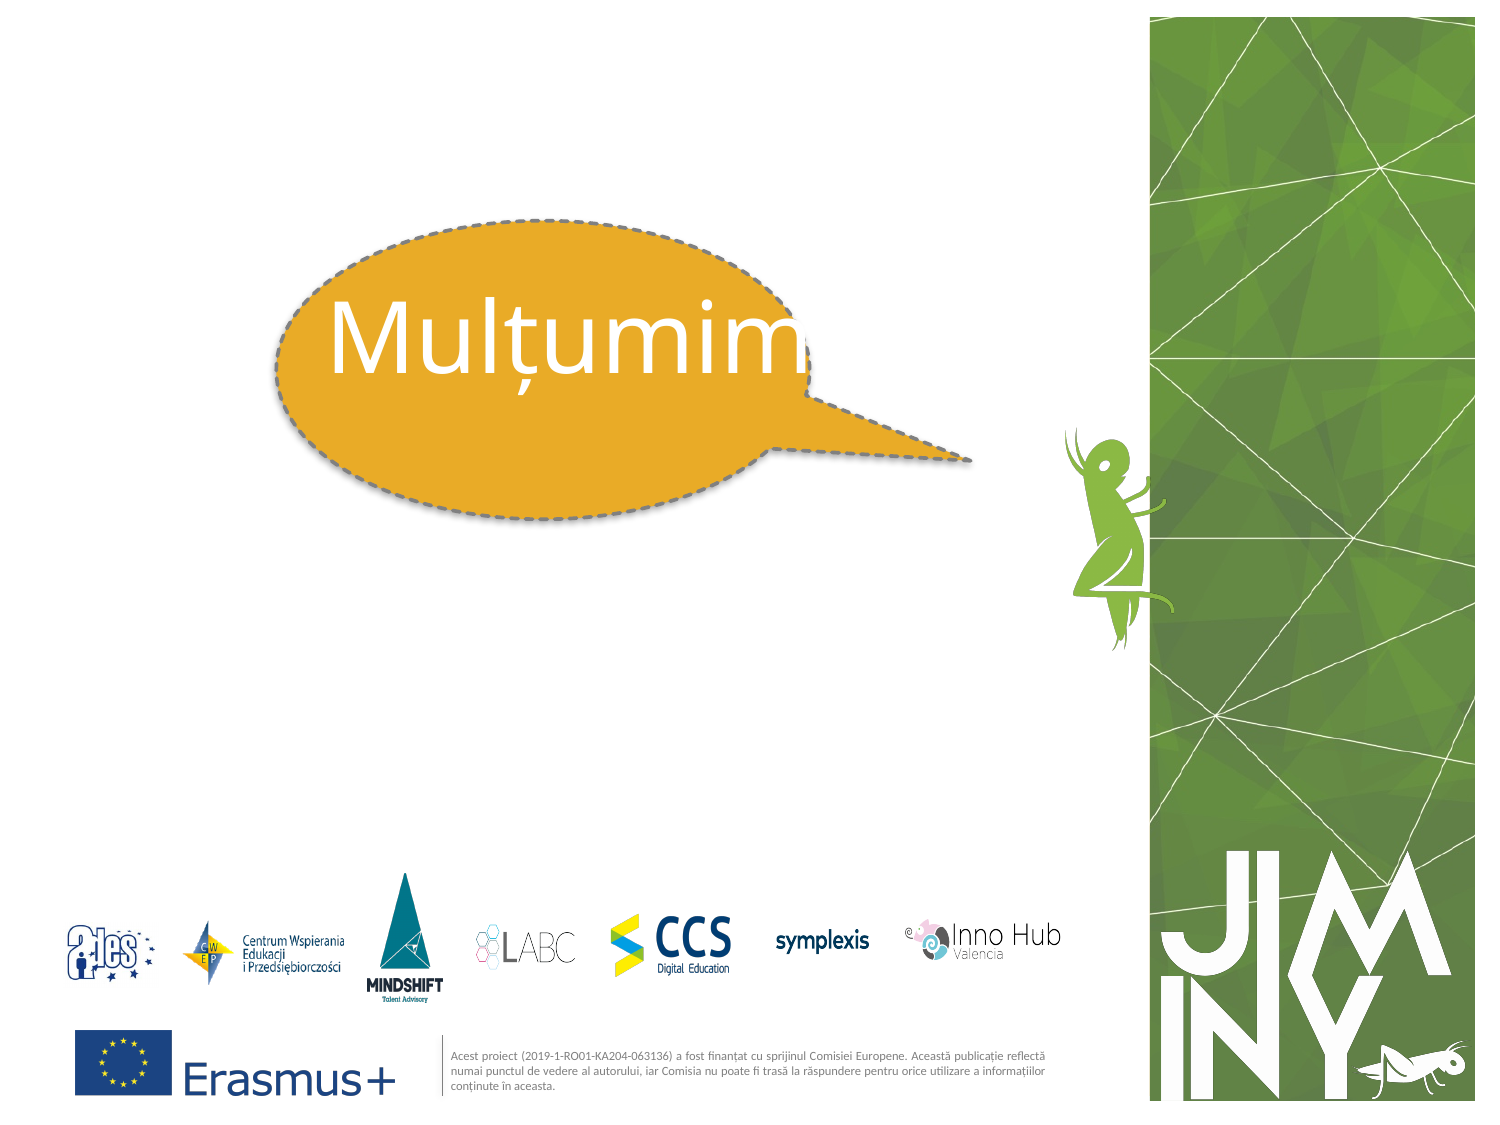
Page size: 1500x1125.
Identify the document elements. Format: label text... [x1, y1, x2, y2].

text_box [62, 873, 1066, 1003]
picture [74, 1030, 395, 1097]
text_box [276, 220, 860, 520]
text_box Acest proiect (2019-1-RO01-KA204-063136) a fost finanțat cu sprijinul Comisiei Europene. Această publicație reflectă numai punctul de vedere al autorului, iar Comisia nu poate fi trasă la răspundere pentru orice utilizare a informațiilor conținute în aceasta. [444, 1040, 1060, 1101]
picture [1007, 17, 1476, 1102]
